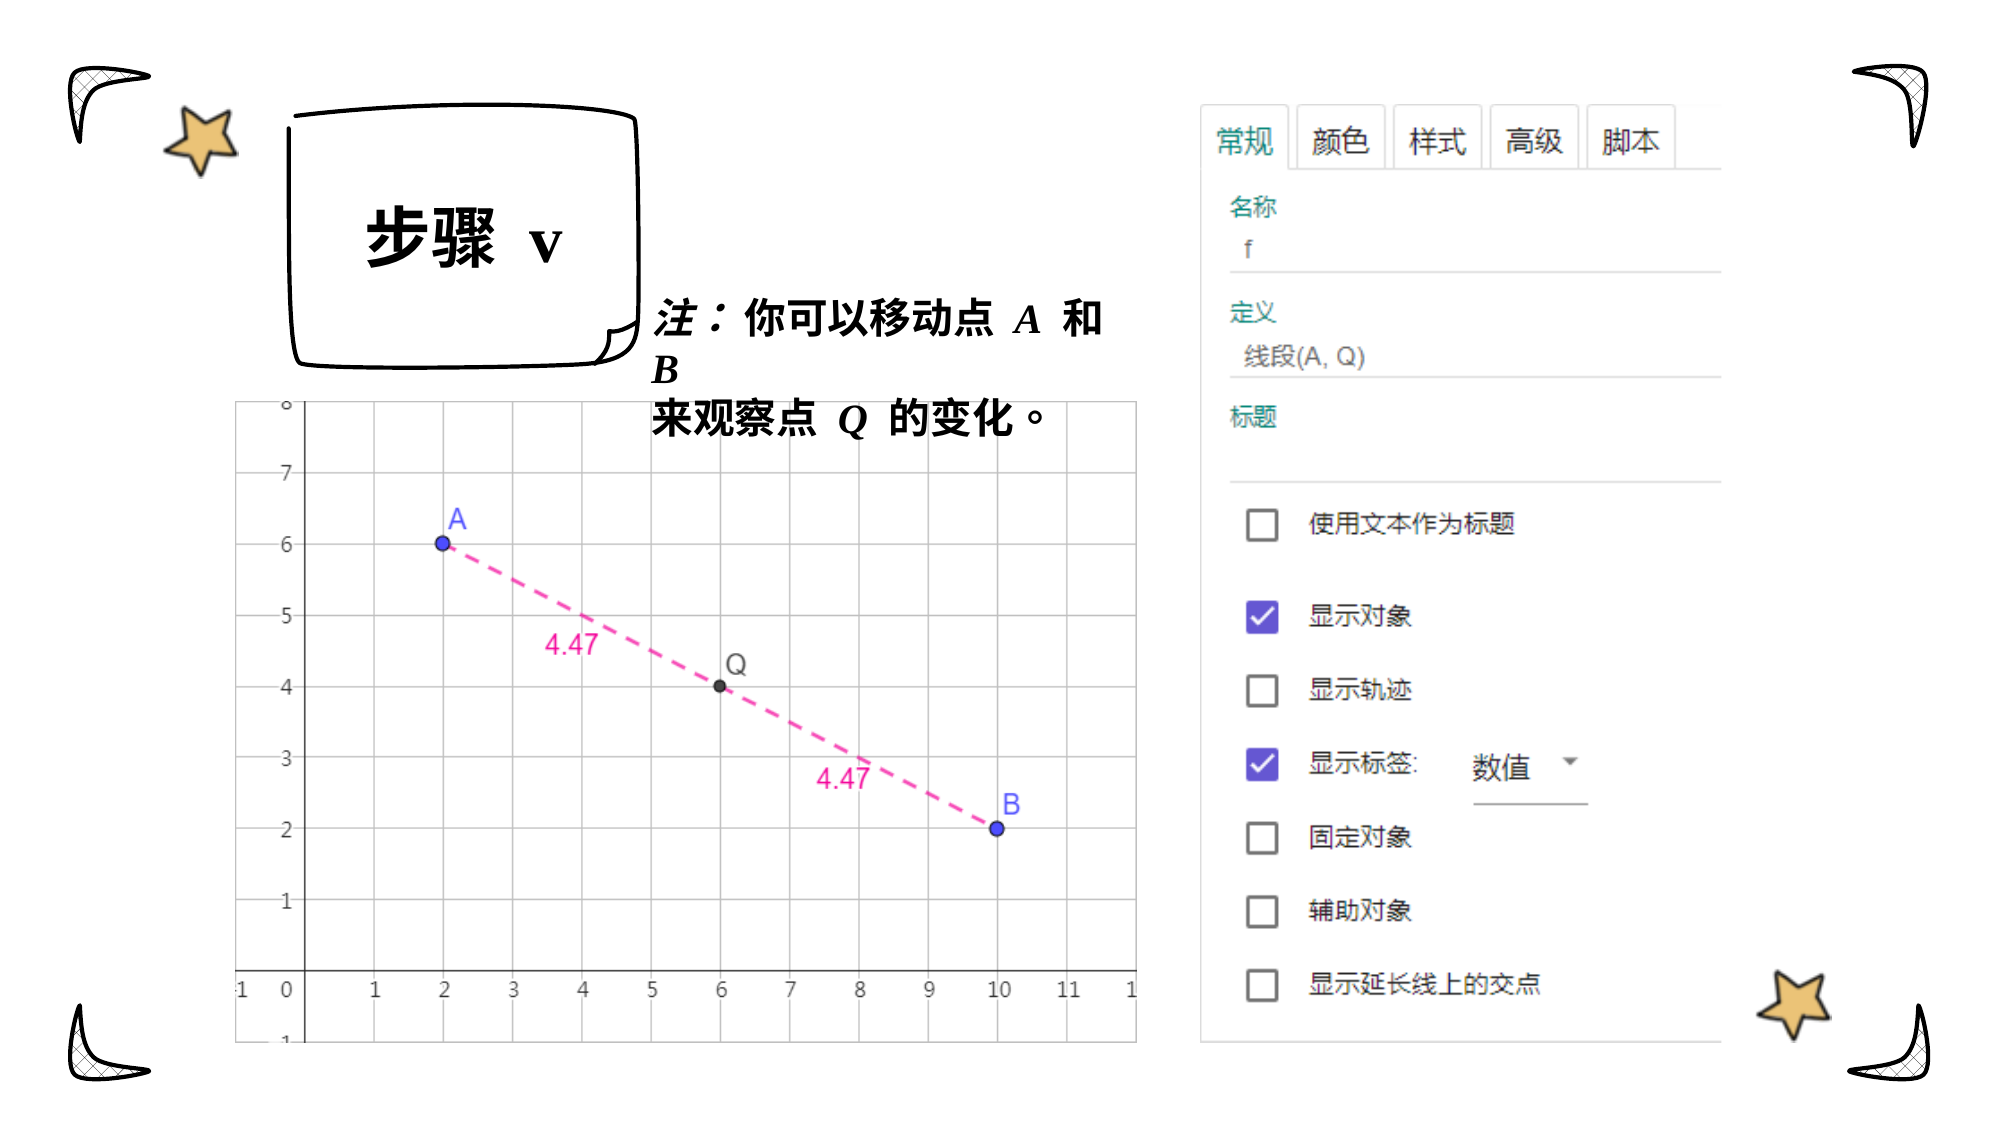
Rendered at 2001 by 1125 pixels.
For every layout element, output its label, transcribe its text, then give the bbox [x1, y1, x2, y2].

text_box [1852, 64, 1928, 148]
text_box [288, 104, 639, 368]
picture [1755, 968, 1832, 1043]
text_box [1848, 1004, 1930, 1081]
picture [162, 104, 239, 179]
picture [235, 401, 1137, 1043]
text_box 注： 你可以移动点 A 和 B 来观察点 Q 的变化。 [636, 284, 1159, 449]
picture [1199, 104, 1722, 1043]
text_box [69, 1004, 151, 1081]
text_box [69, 66, 151, 143]
